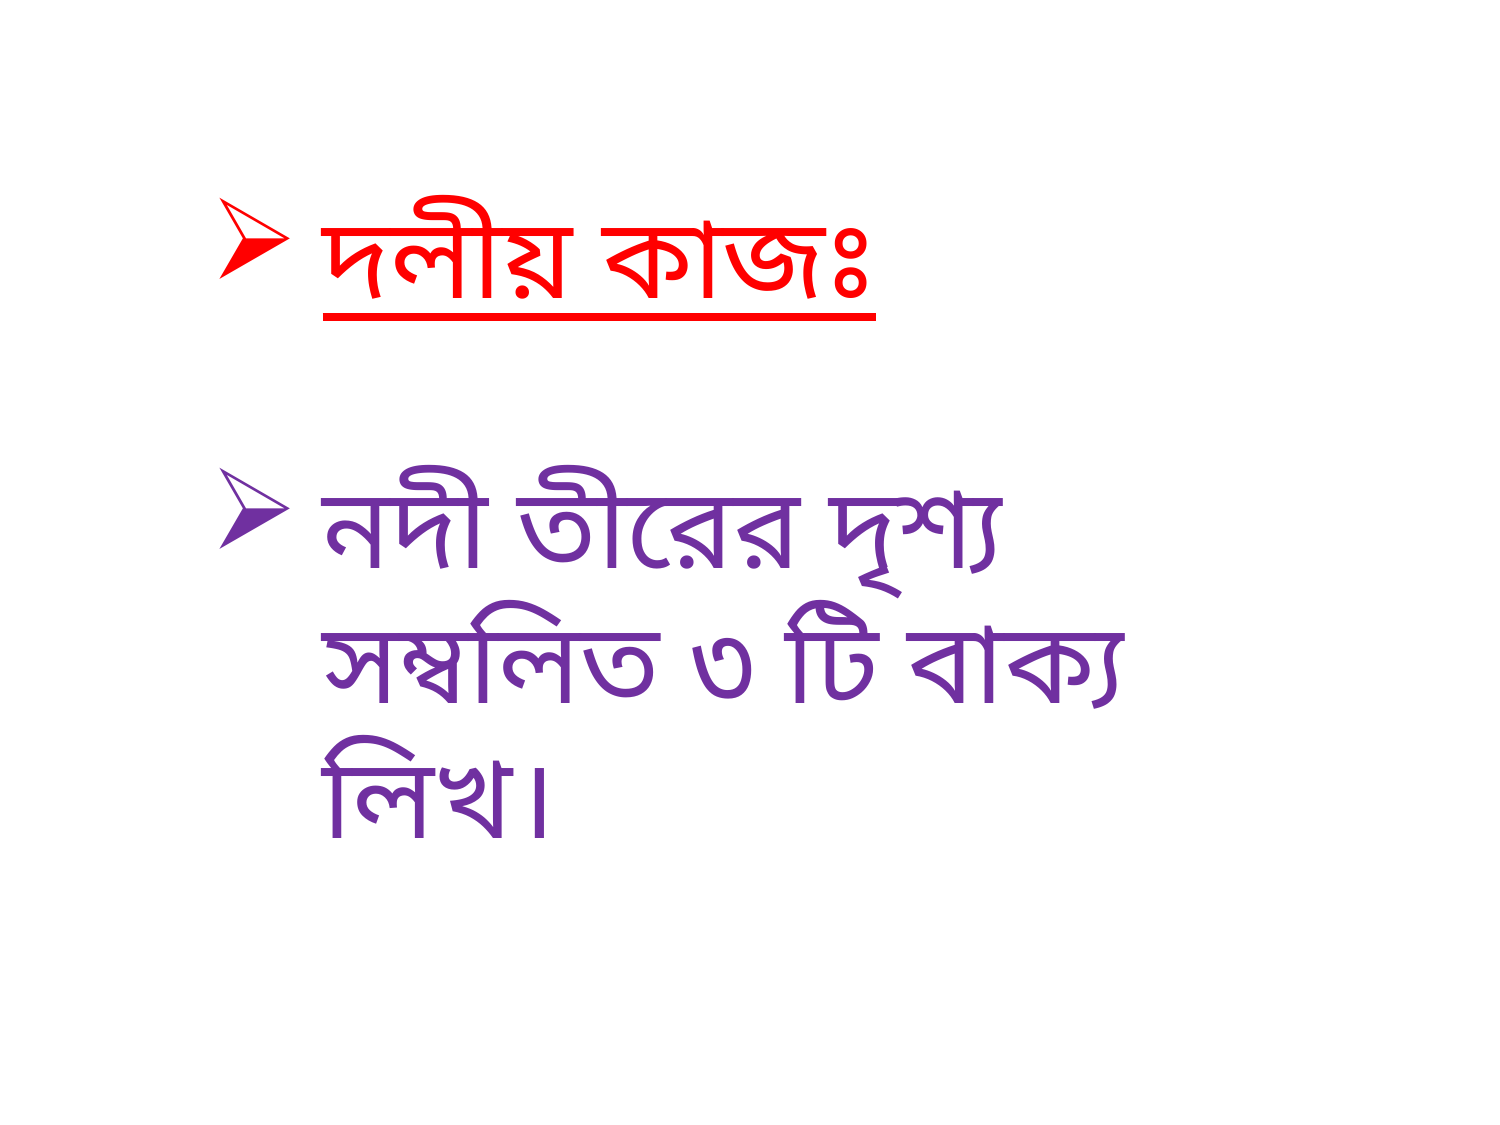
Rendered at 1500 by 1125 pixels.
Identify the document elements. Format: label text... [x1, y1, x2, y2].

text_box দলীয় কাজঃ নদী তীরের দৃশ্য সম্বলিত ৩ টি বাক্য লিখ। [195, 178, 1333, 869]
